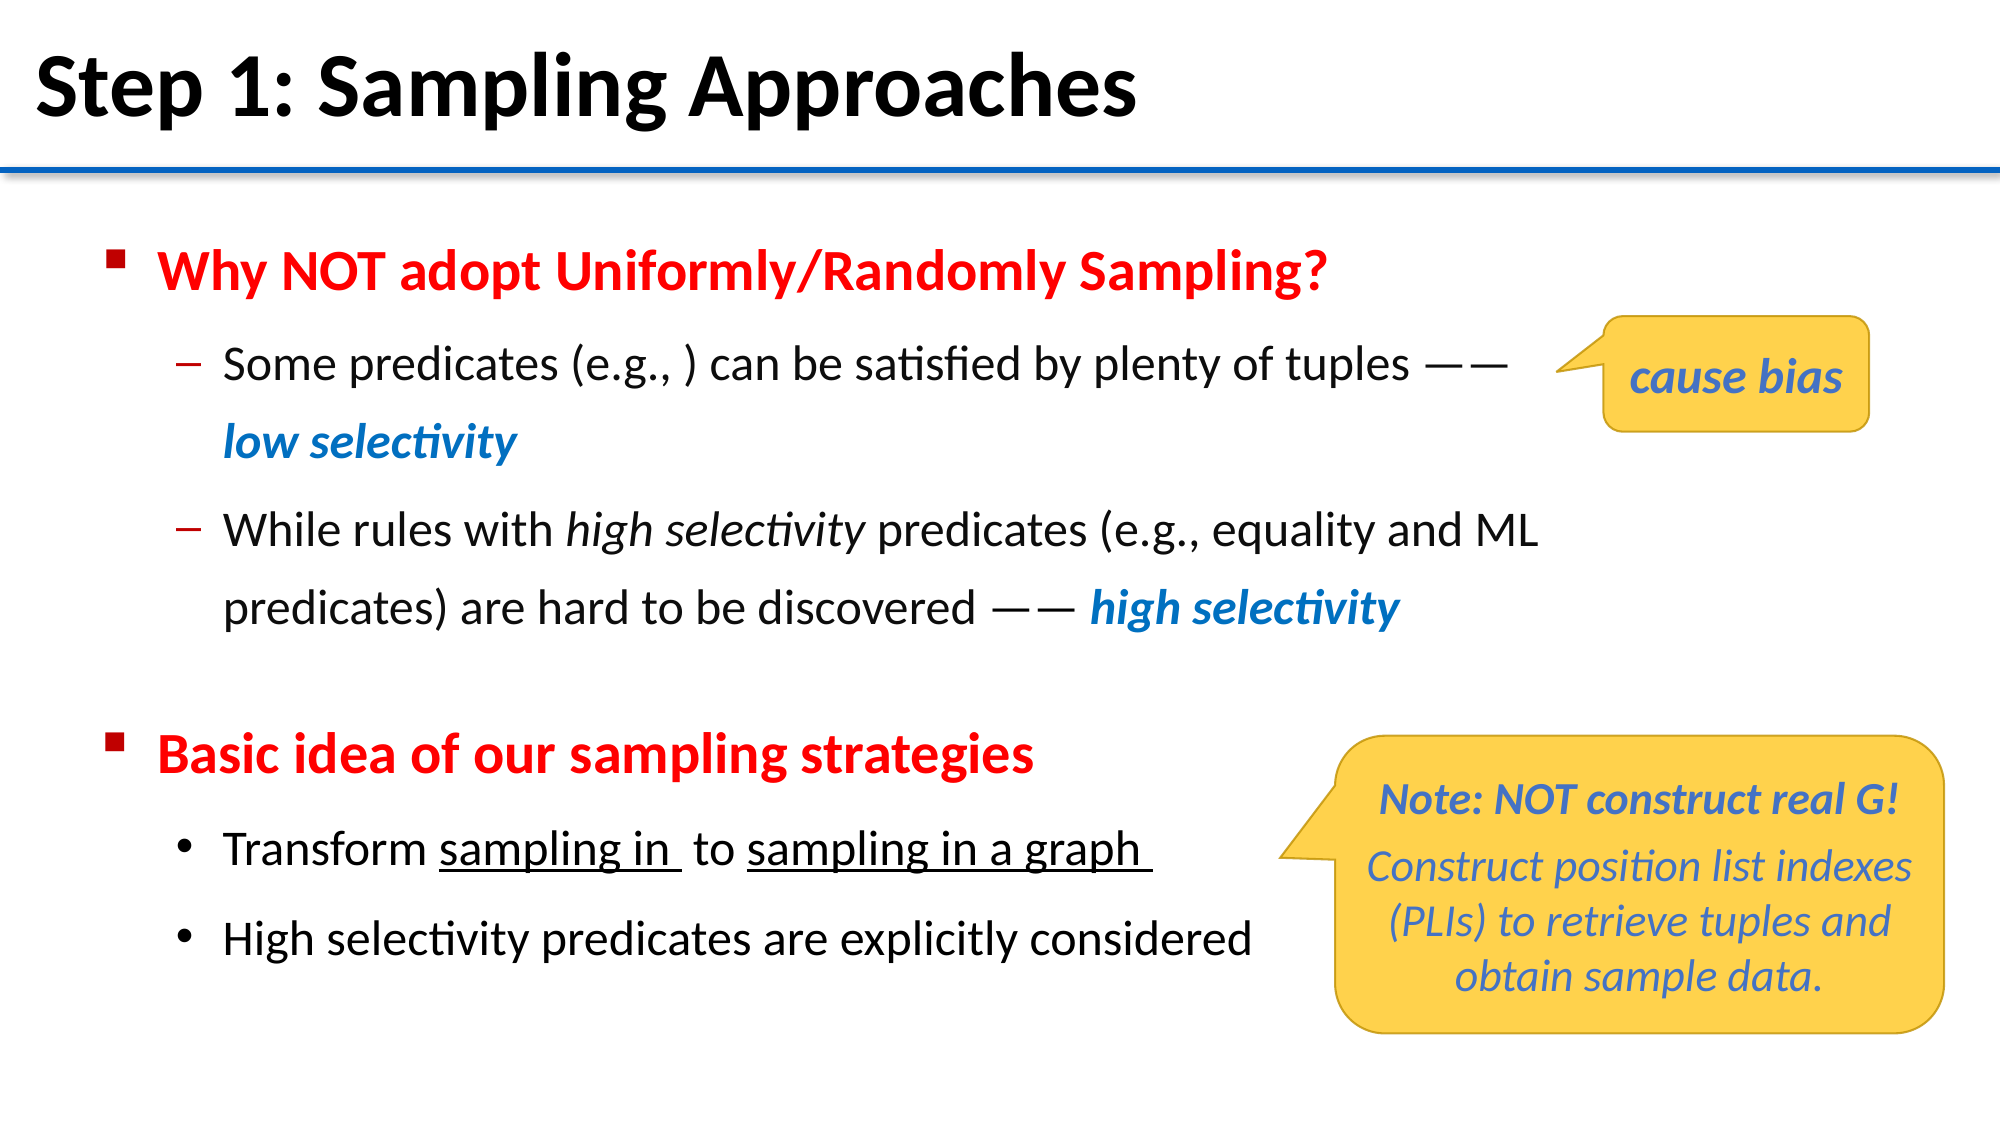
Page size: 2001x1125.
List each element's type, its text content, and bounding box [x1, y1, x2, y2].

text_box Step 1: Sampling Approaches [0, 3, 2000, 167]
text_box cause bias [1555, 315, 1871, 433]
text_box Note: NOT construct real G! Construct position list indexes (PLIs) to retrieve tuples and obtain sample data. [1278, 734, 1946, 1035]
